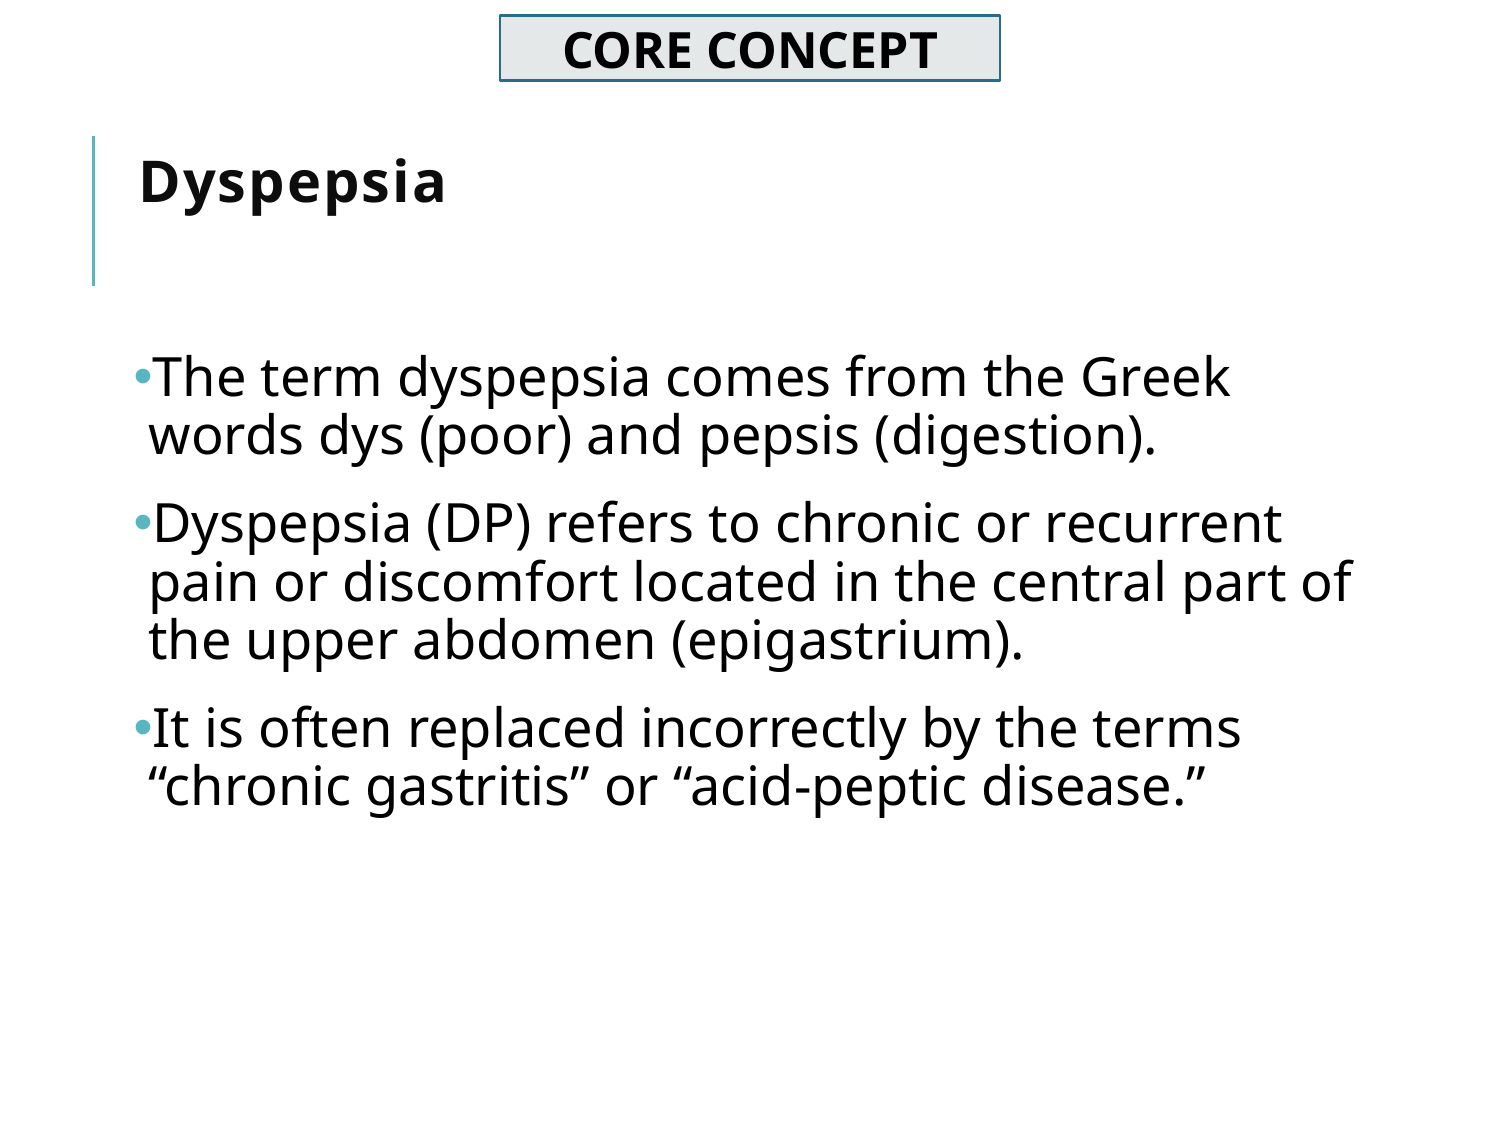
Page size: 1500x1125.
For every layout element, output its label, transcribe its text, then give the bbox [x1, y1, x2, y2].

list The term dyspepsia comes from the Greek words dys (poor) and pepsis (digestion). Dyspepsia (DP) refers to chronic or recurrent pain or discomfort located in the central part of the upper abdomen (epigastrium). It is often replaced incorrectly by the terms “chronic gastritis” or “acid-peptic disease.” [126, 341, 1400, 1035]
title Dyspepsia [123, 149, 1320, 292]
text_box CORE CONCEPT [499, 14, 1001, 82]
